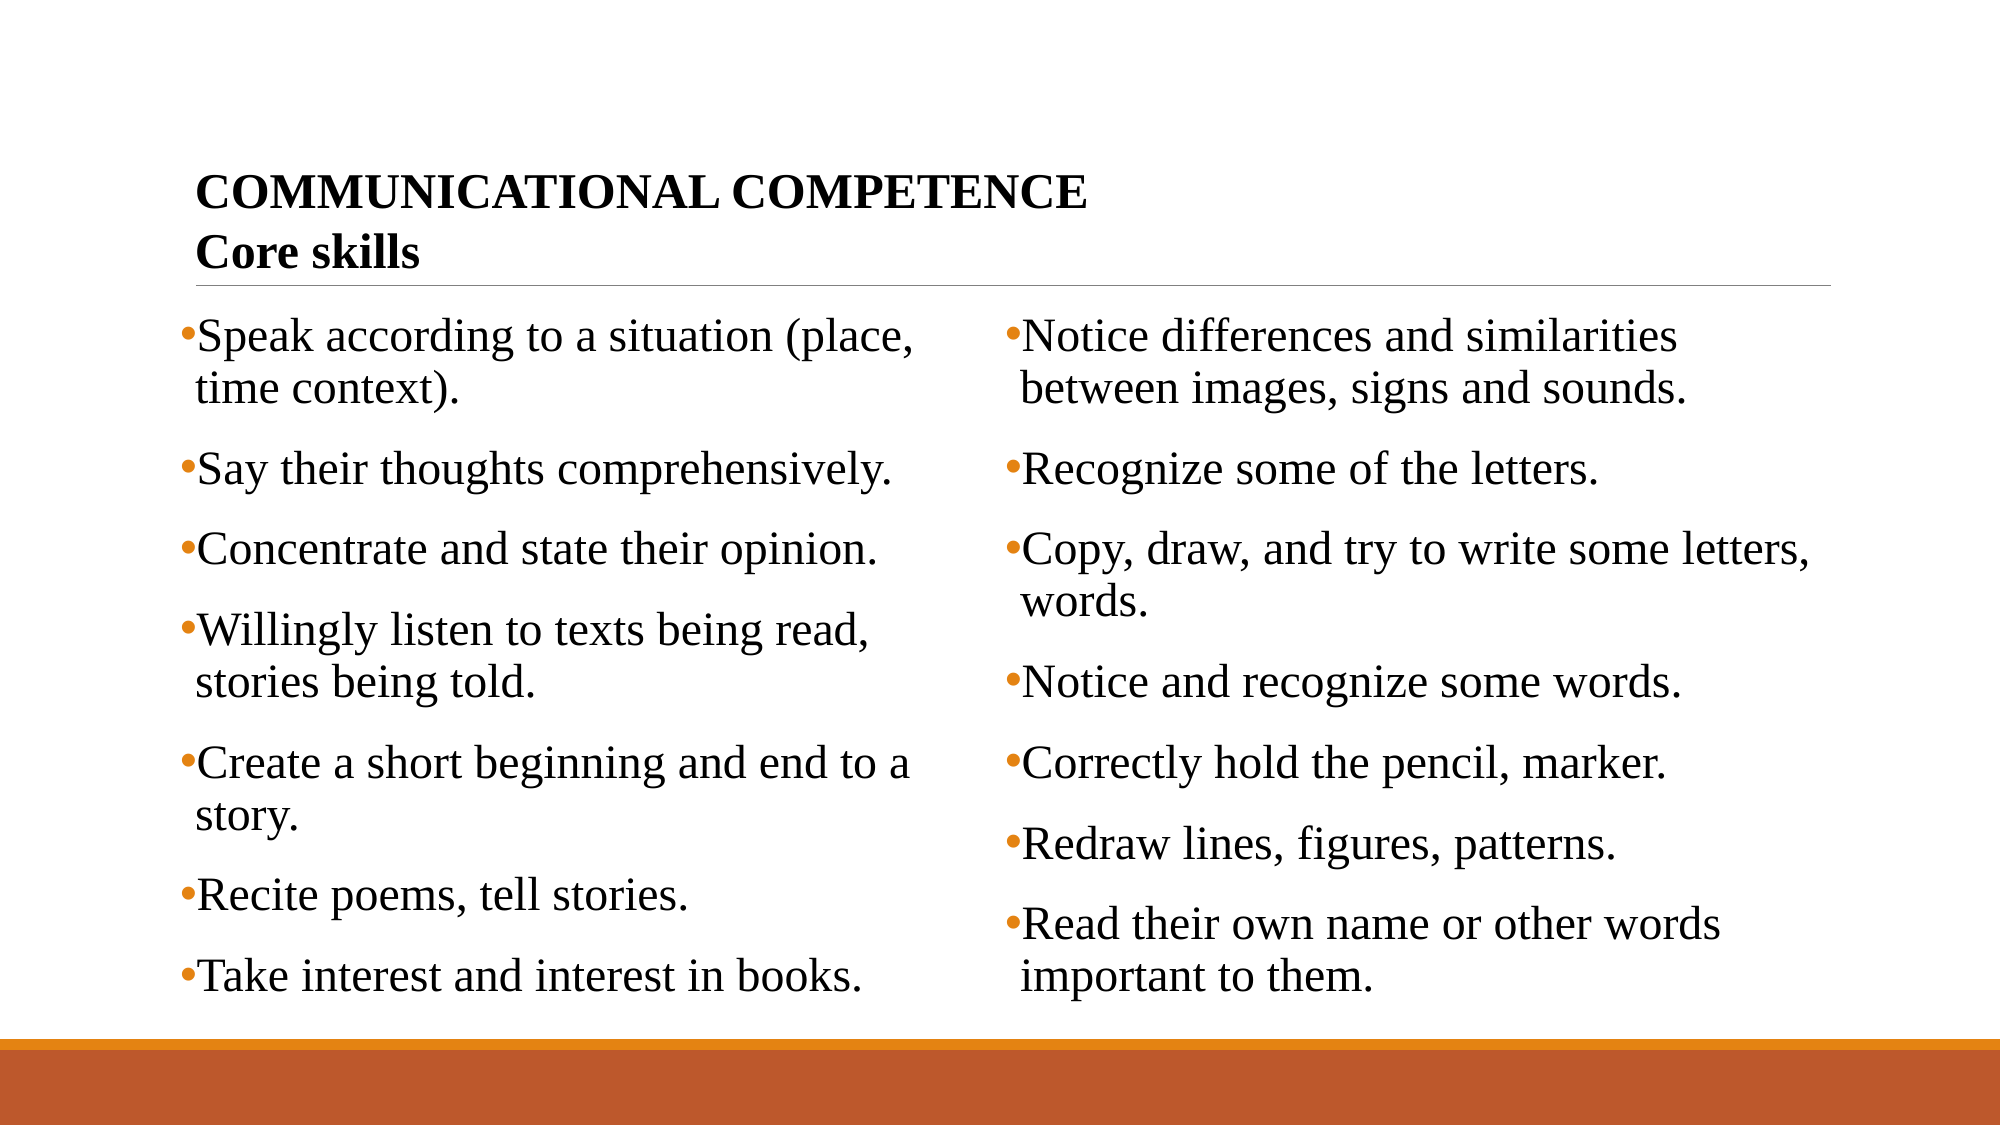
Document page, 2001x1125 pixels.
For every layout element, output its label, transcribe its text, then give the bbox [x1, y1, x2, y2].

text_box COMMUNICATIONAL COMPETENCE Core skills [180, 150, 1660, 286]
list Speak according to a situation (place, time context). Say their thoughts comprehensively. Concentrate and state their opinion. Willingly listen to texts being read, stories being told. Create a short beginning and end to a story. Recite poems, tell stories. Take interest and interest in books. Notice differences and similarities between images, signs and sounds. Recognize some of the letters. Copy, draw, and try to write some letters, words. Notice and recognize some words. Correctly hold the pencil, marker. Redraw lines, figures, patterns. Read their own name or other words important to them. [180, 302, 1830, 963]
